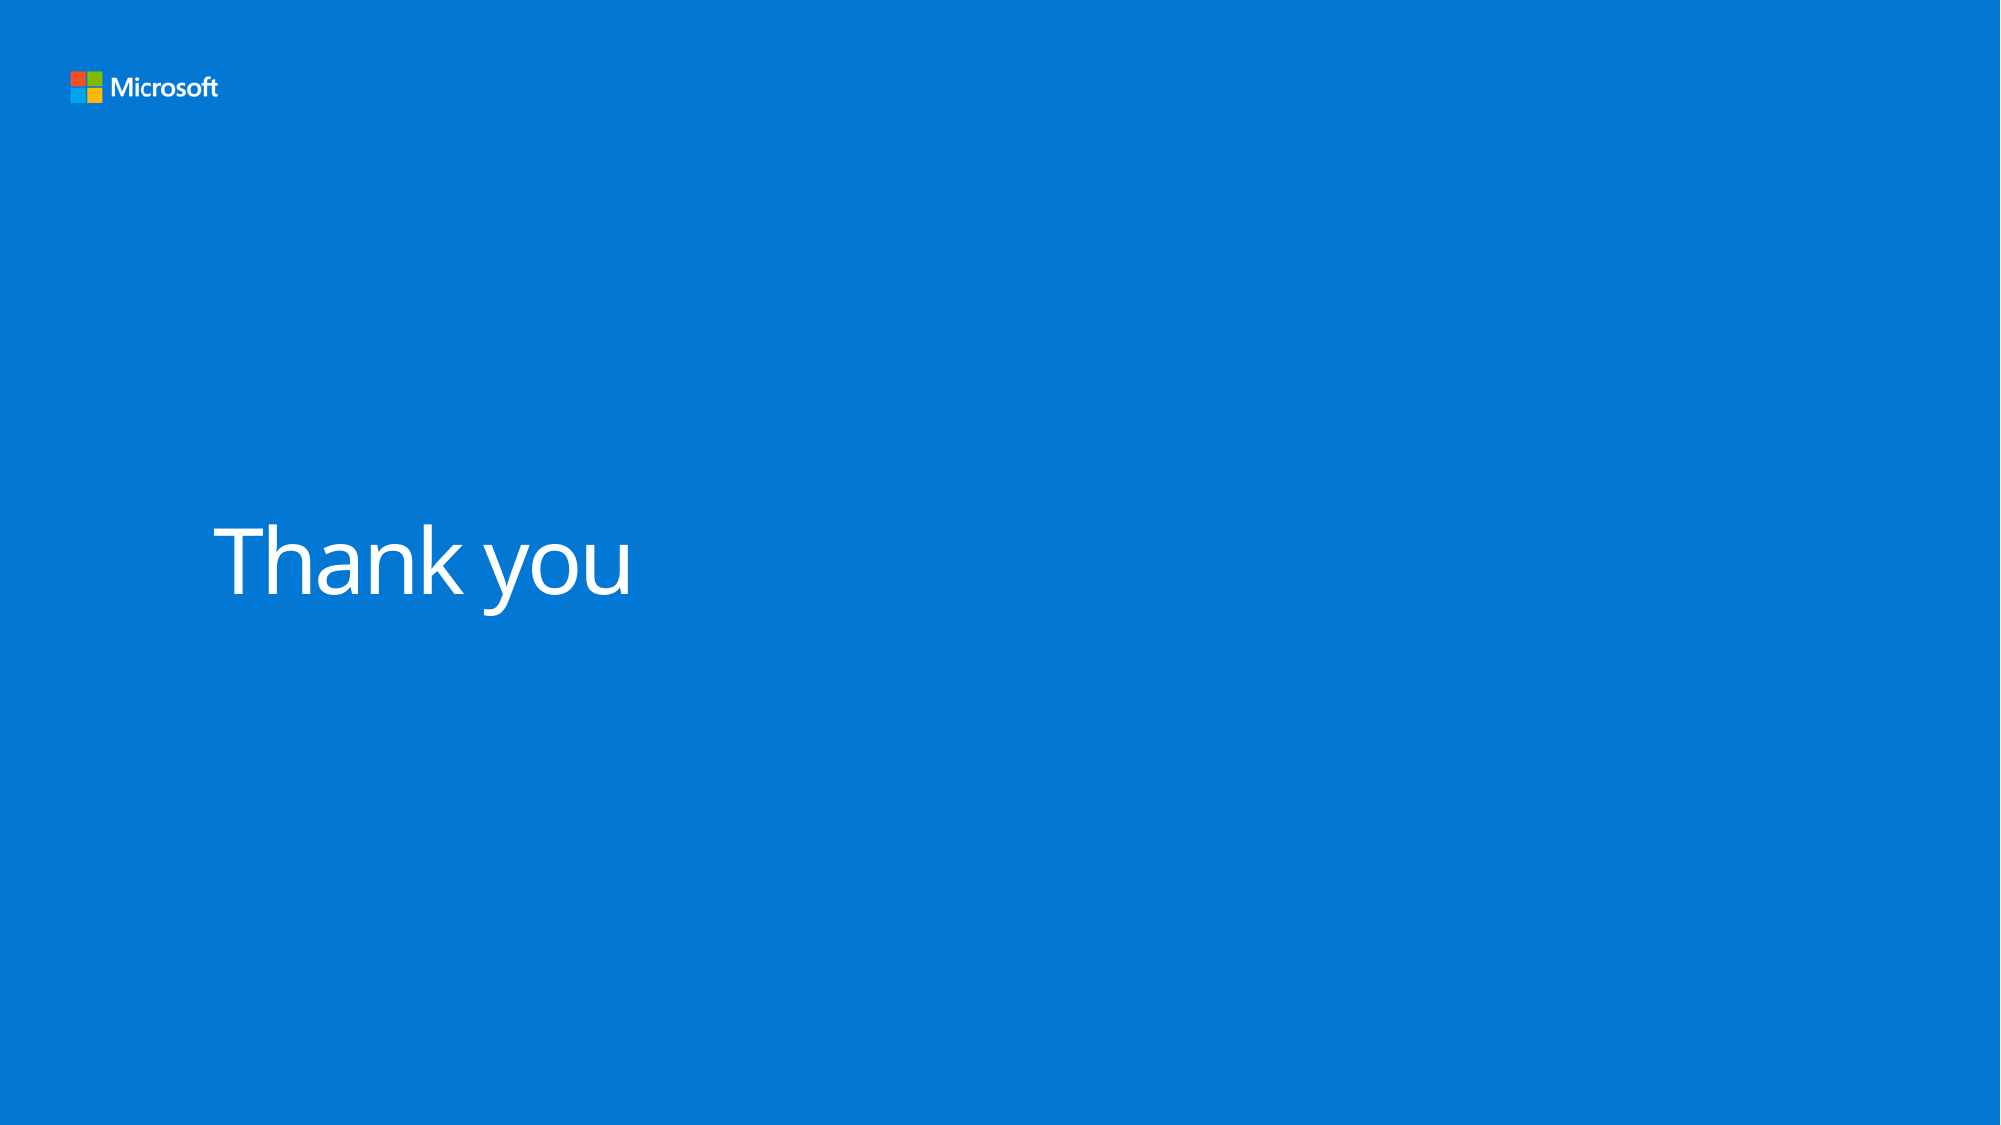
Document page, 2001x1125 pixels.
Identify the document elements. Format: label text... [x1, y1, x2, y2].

picture [70, 71, 218, 103]
title Thank you [213, 460, 1756, 645]
